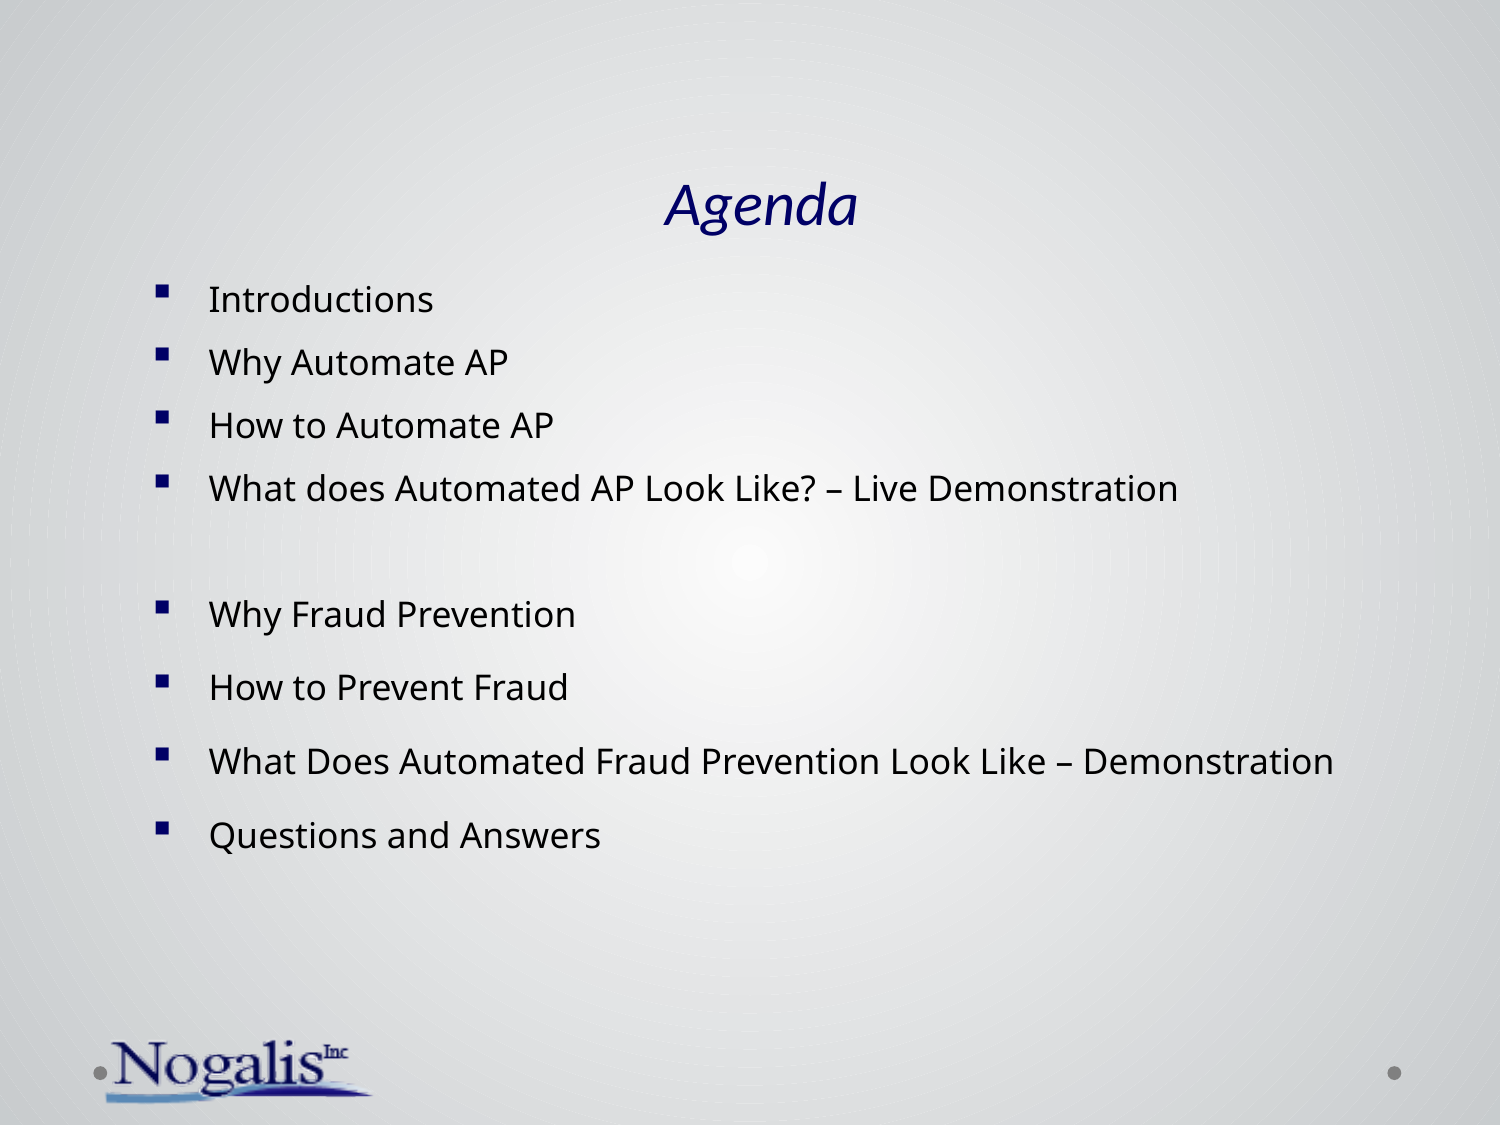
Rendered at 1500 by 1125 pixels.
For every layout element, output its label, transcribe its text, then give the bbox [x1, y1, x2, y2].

picture [88, 1030, 379, 1116]
title Agenda [125, 125, 1400, 246]
text_box Introductions Why Automate AP How to Automate AP What does Automated AP Look Like? – Live Demonstration Why Fraud Prevention How to Prevent Fraud What Does Automated Fraud Prevention Look Like – Demonstration Questions and Answers [137, 279, 1500, 975]
